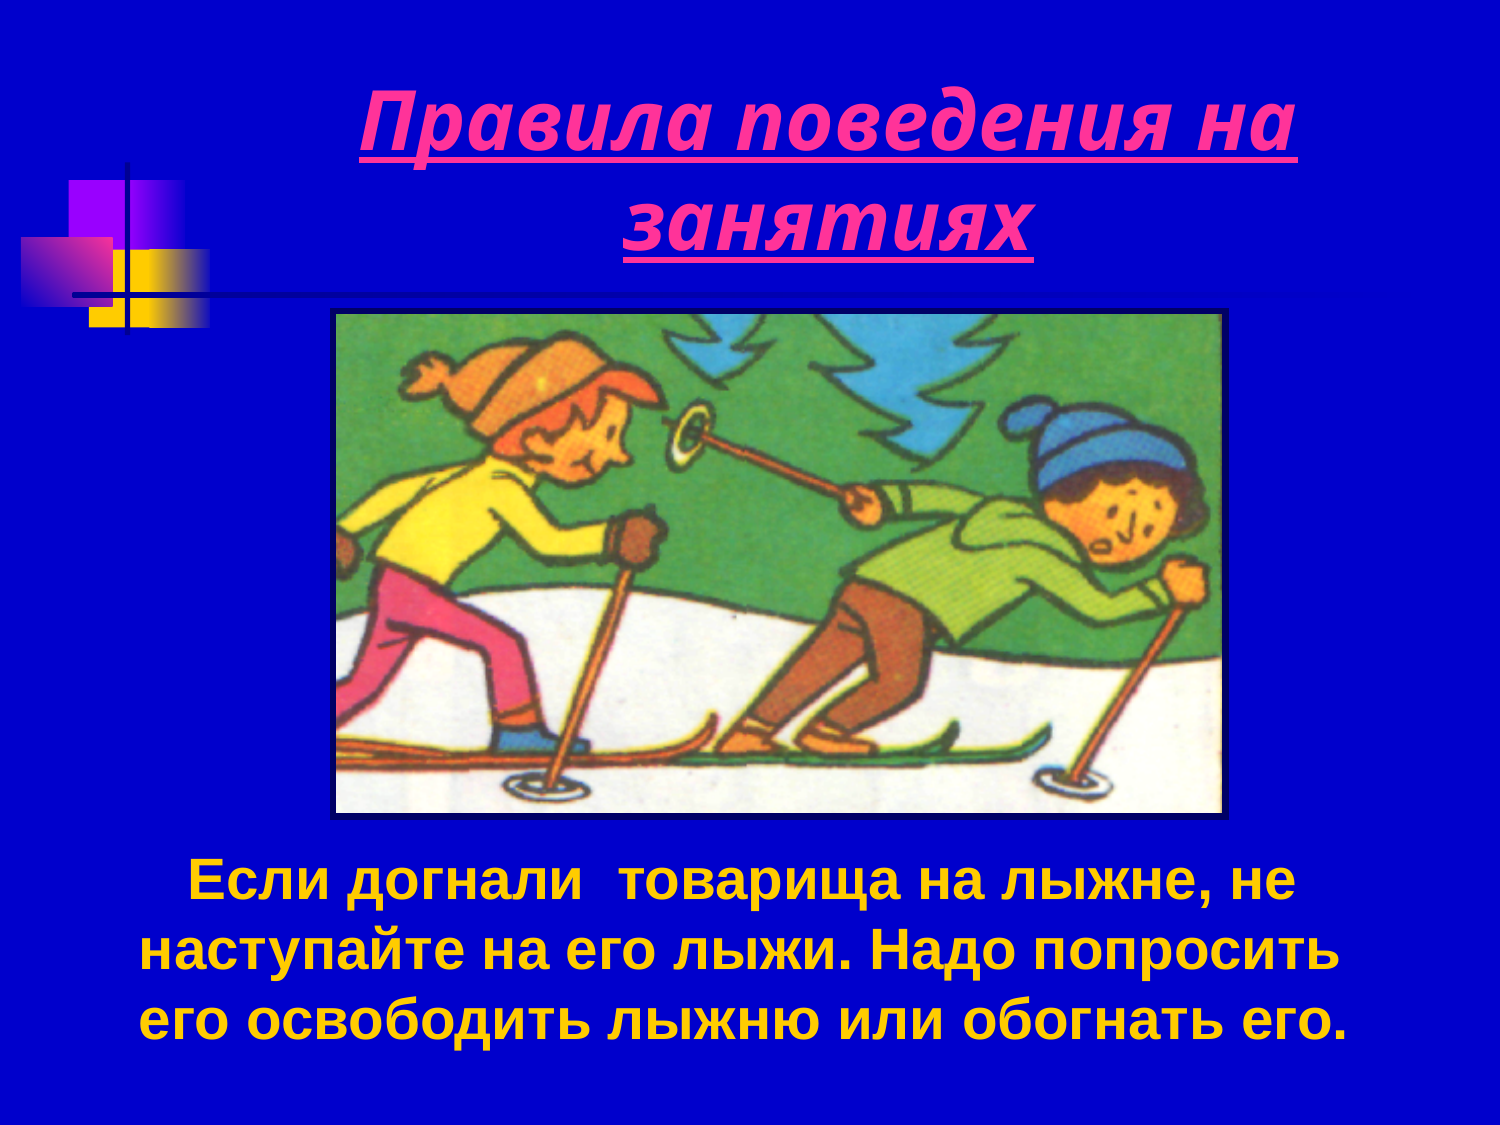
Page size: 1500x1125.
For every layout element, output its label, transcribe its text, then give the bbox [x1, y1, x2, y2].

title Правила поведения на занятиях [188, 34, 1468, 276]
text_box Если догнали товарища на лыжне, не наступайте на его лыжи. Надо попросить его освободить лыжню или обогнать его. [123, 834, 1400, 1059]
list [336, 314, 1223, 814]
